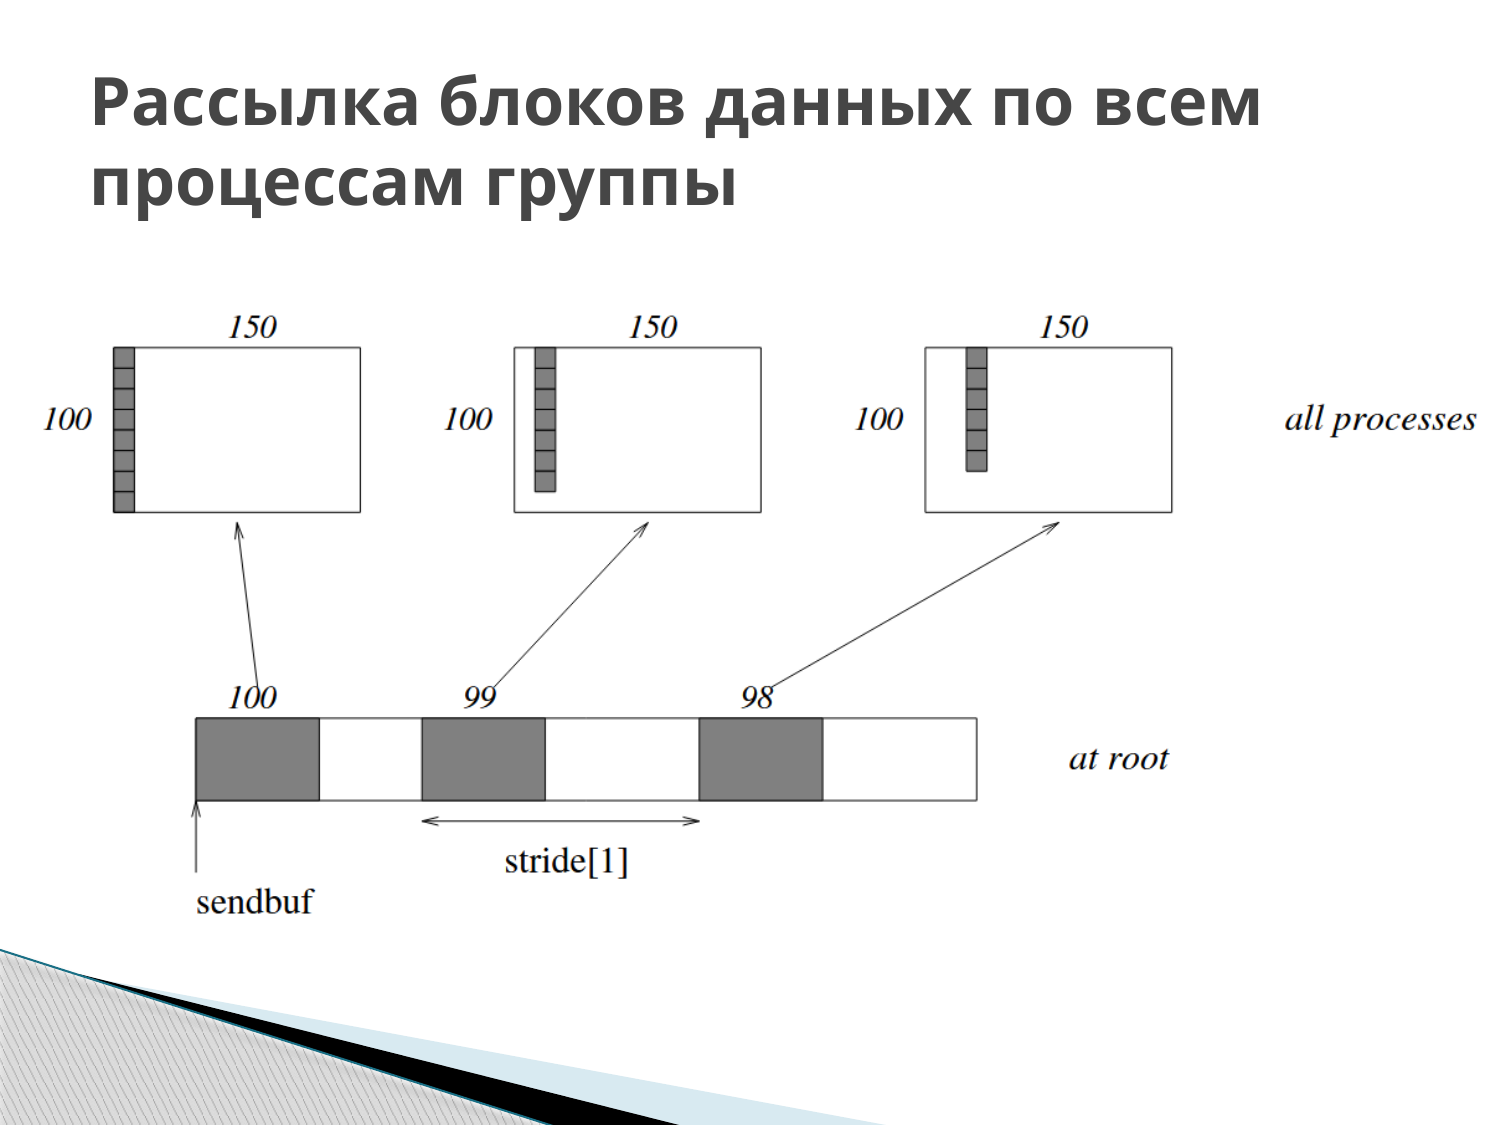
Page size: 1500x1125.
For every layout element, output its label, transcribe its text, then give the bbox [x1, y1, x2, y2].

title Рассылка блоков данных по всем процессам группы [75, 45, 1425, 233]
picture [4, 256, 1500, 941]
